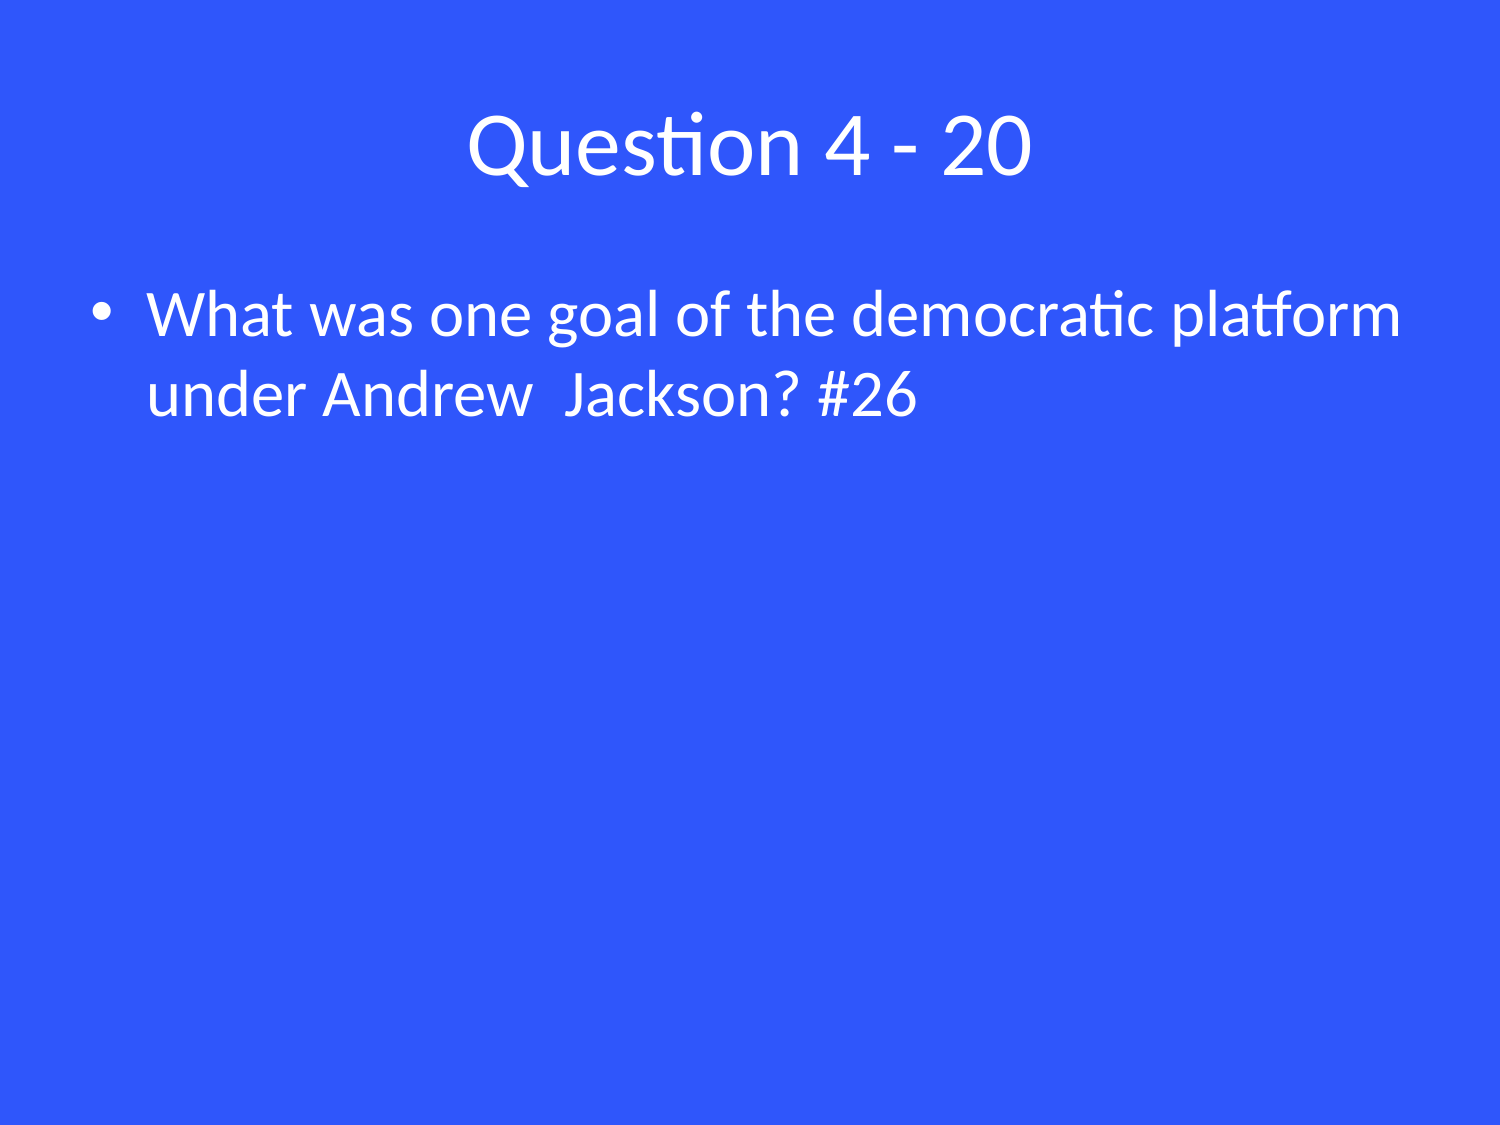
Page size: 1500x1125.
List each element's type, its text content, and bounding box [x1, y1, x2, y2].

title Question 4 - 20 [75, 45, 1425, 233]
list What was one goal of the democratic platform under Andrew Jackson? #26 [75, 262, 1425, 1005]
